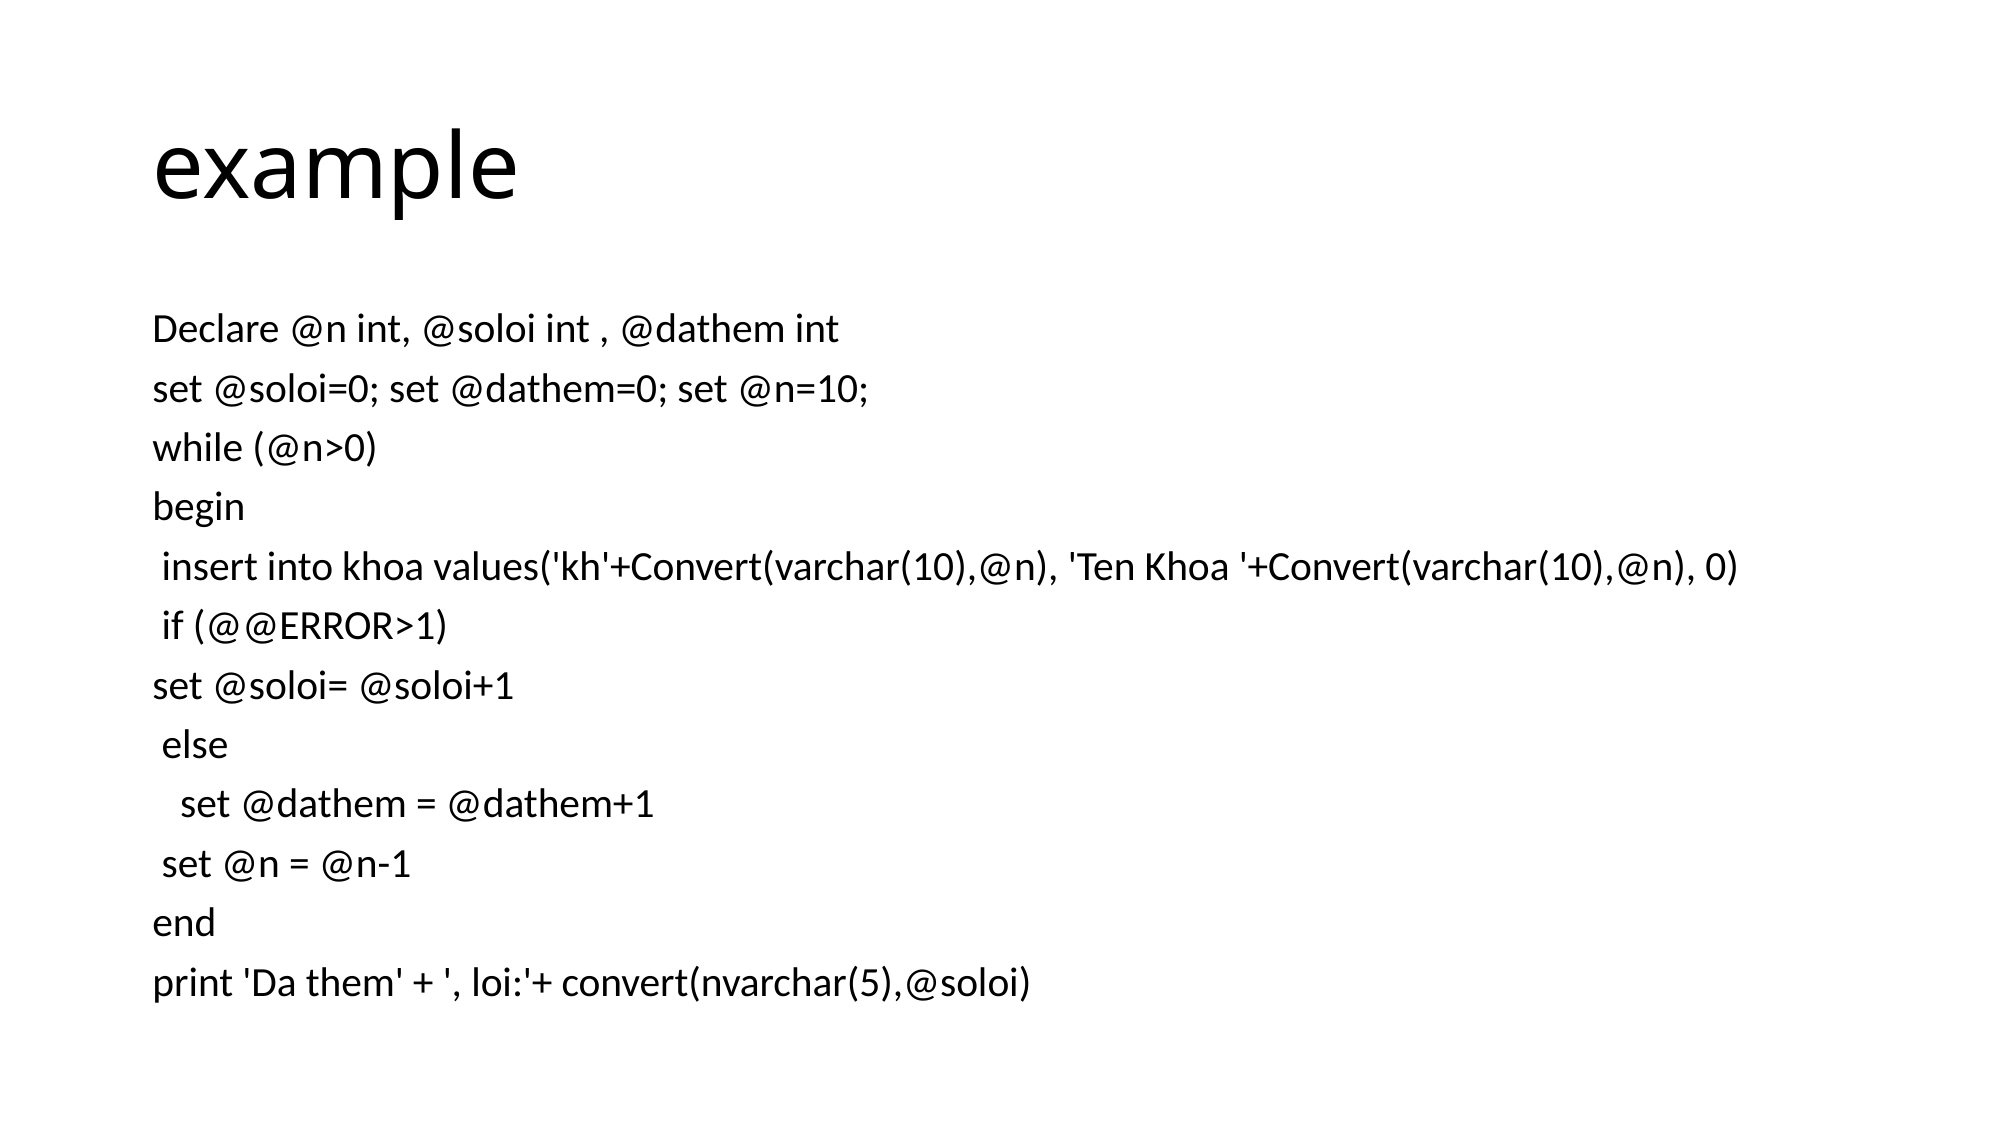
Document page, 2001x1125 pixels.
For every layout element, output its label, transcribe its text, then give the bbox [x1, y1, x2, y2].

title example [137, 59, 1863, 278]
list Declare @n int, @soloi int , @dathem int set @soloi=0; set @dathem=0; set @n=10; while (@n>0) begin insert into khoa values('kh'+Convert(varchar(10),@n), 'Ten Khoa '+Convert(varchar(10),@n), 0) if (@@ERROR>1) set @soloi= @soloi+1 else set @dathem = @dathem+1 set @n = @n-1 end print 'Da them' + ', loi:'+ convert(nvarchar(5),@soloi) [137, 299, 1863, 1014]
